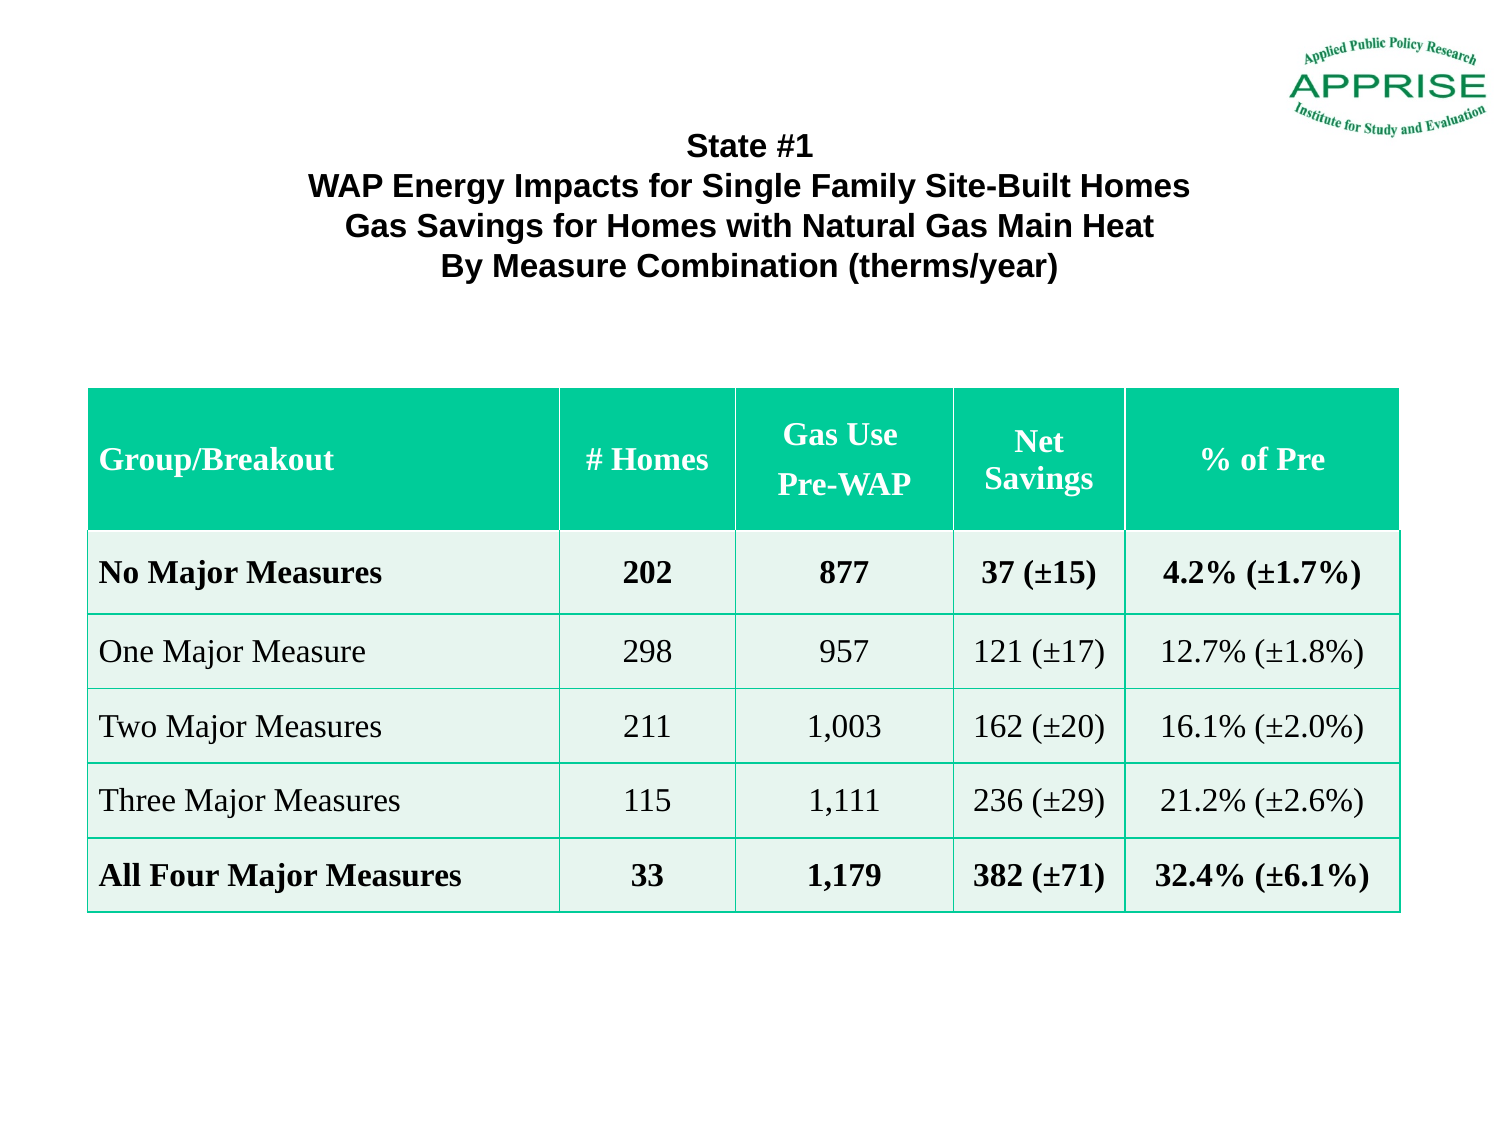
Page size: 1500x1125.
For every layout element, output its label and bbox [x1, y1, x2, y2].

table_cell [736, 615, 953, 688]
table_cell [560, 839, 735, 911]
picture [1274, 24, 1500, 151]
table_cell [954, 764, 1124, 837]
table_cell [954, 839, 1124, 911]
table_cell [88, 689, 559, 762]
title [74, 74, 1426, 293]
table_cell [560, 689, 735, 762]
table_cell [736, 839, 953, 911]
table_cell [736, 689, 953, 762]
table_cell [88, 532, 559, 613]
table_cell [88, 839, 559, 911]
table_cell [1126, 839, 1399, 911]
table_header [1126, 388, 1399, 530]
table_cell [560, 764, 735, 837]
table_cell [954, 532, 1124, 613]
table_cell [560, 615, 735, 688]
table_header [88, 388, 559, 530]
table_cell [1126, 689, 1399, 762]
table_cell [1126, 615, 1399, 688]
table_cell [88, 764, 559, 837]
table_header [560, 388, 735, 530]
table_cell [736, 532, 953, 613]
table_cell [88, 615, 559, 688]
table_cell [1126, 532, 1399, 613]
table_cell [560, 532, 735, 613]
table_cell [954, 689, 1124, 762]
table_header [736, 388, 953, 530]
table_cell [954, 615, 1124, 688]
table_header [954, 388, 1124, 530]
table_cell [1126, 764, 1399, 837]
table_cell [736, 764, 953, 837]
